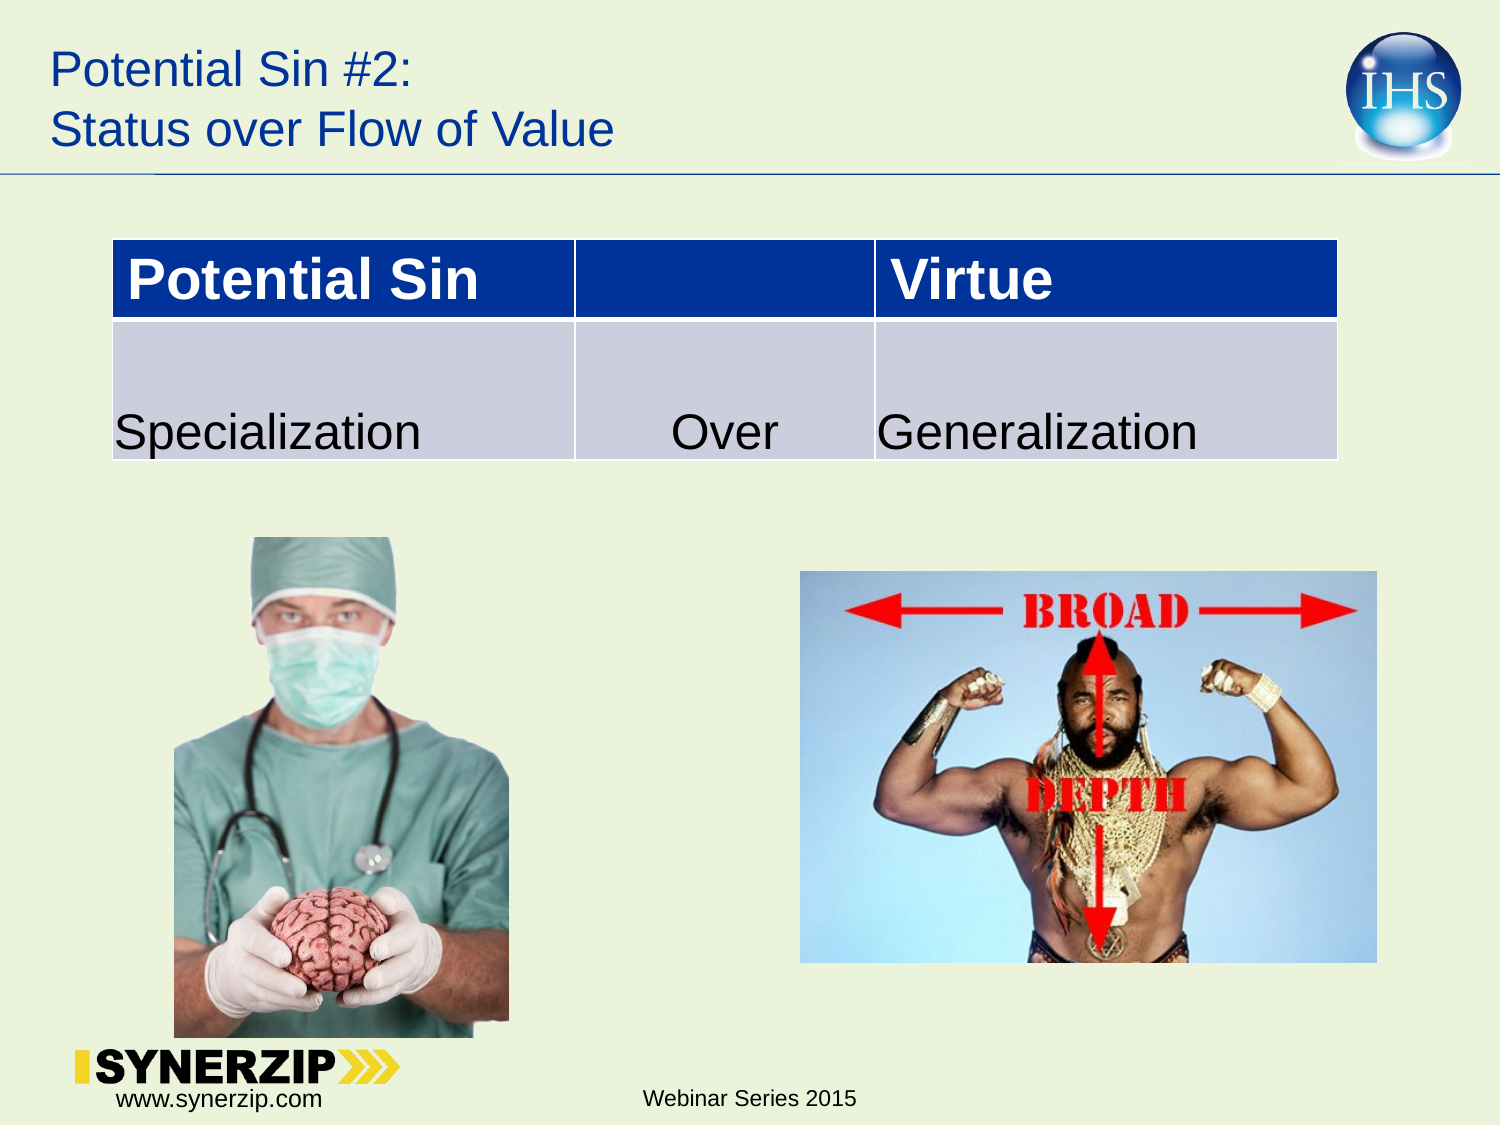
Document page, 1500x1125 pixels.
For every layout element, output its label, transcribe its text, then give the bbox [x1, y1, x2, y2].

picture [799, 571, 1377, 963]
table_header [576, 240, 874, 317]
picture [174, 537, 509, 1038]
picture [1339, 25, 1467, 165]
table_cell Specialization [113, 322, 574, 459]
table_cell Generalization [876, 322, 1337, 459]
title Potential Sin #2: Status over Flow of Value [34, 22, 1277, 164]
table_cell Over [576, 322, 874, 459]
table_header Potential Sin [113, 240, 574, 317]
picture [75, 1049, 400, 1084]
table_header Virtue [876, 240, 1337, 317]
